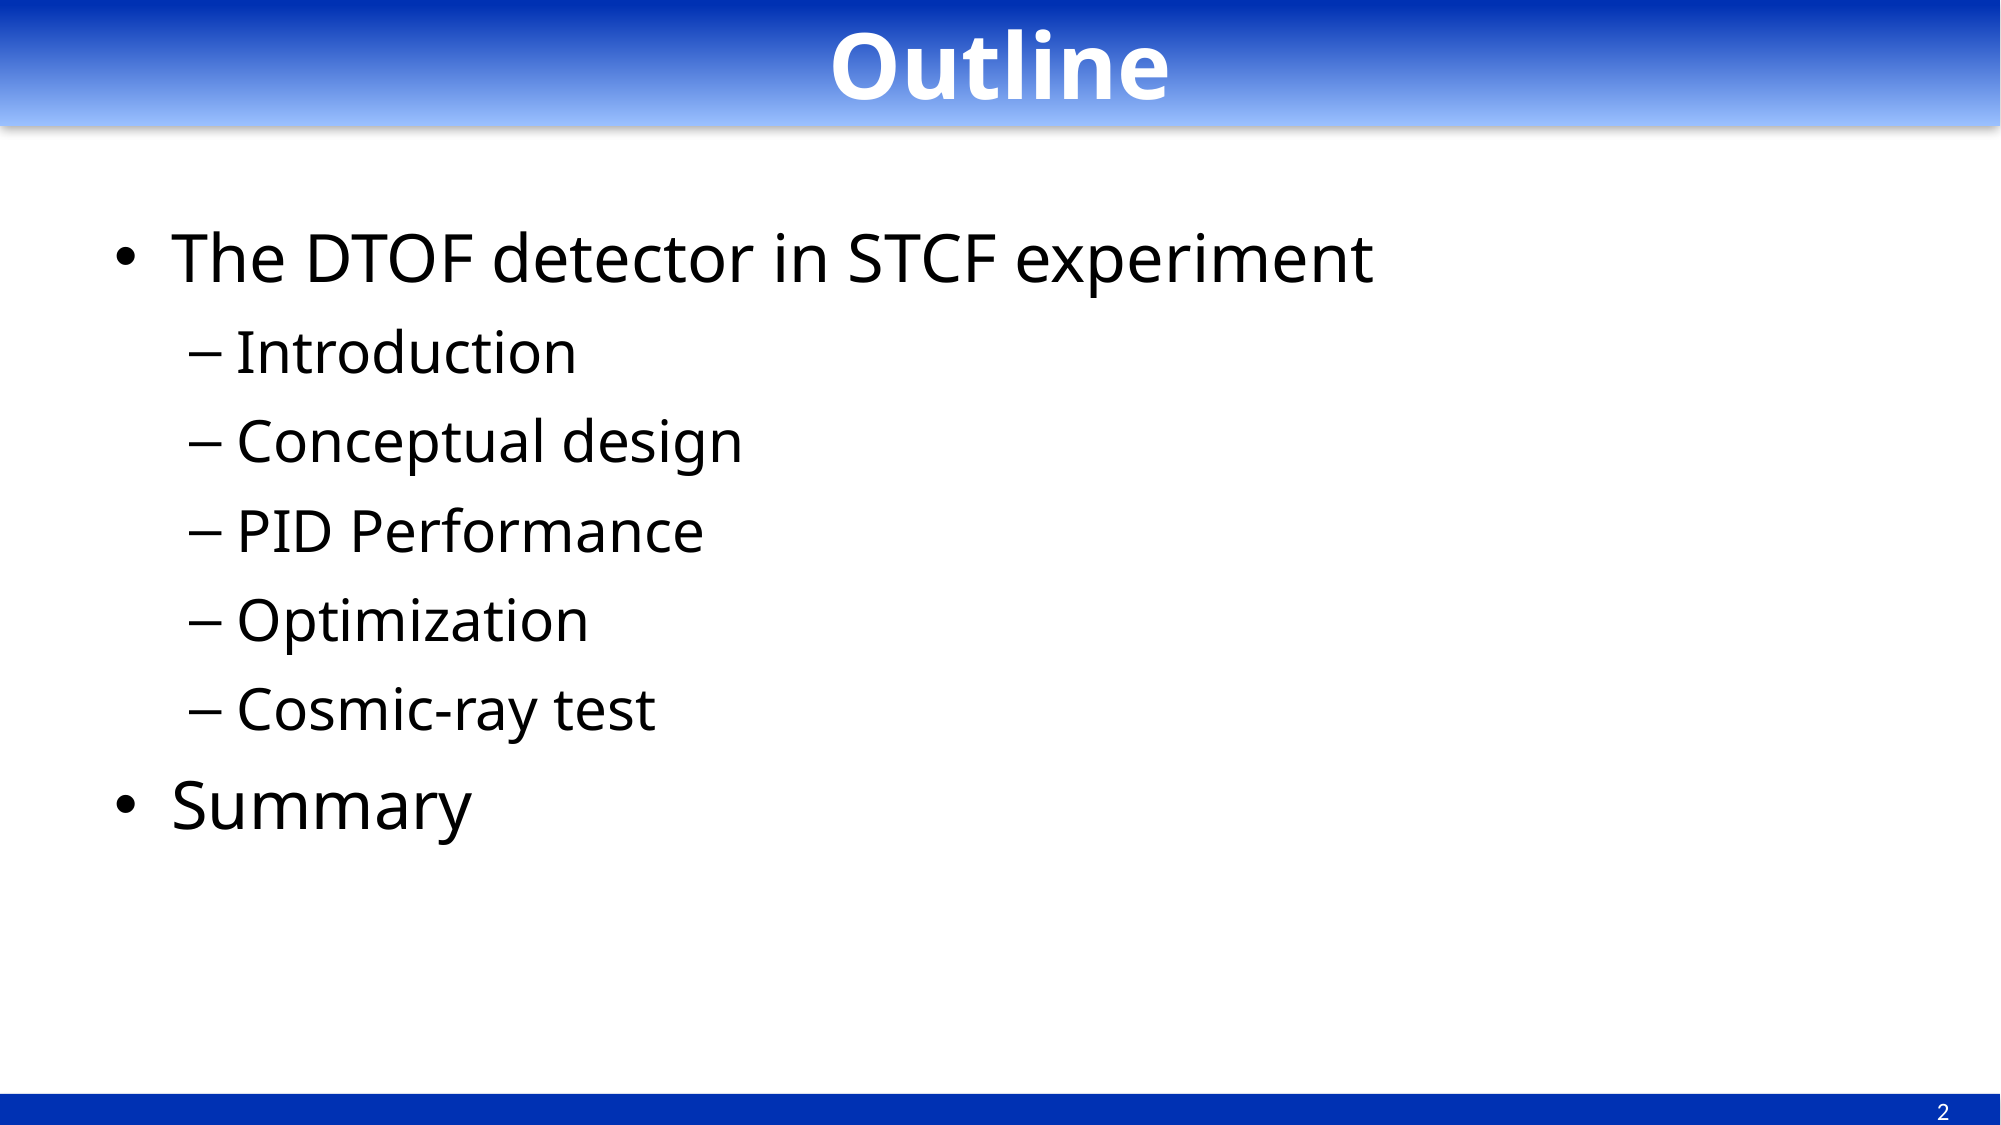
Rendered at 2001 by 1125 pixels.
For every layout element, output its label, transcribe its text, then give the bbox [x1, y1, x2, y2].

title Outline [0, 0, 2000, 126]
list The DTOF detector in STCF experiment Introduction Conceptual design PID Performance Optimization Cosmic-ray test Summary [99, 200, 1900, 1005]
